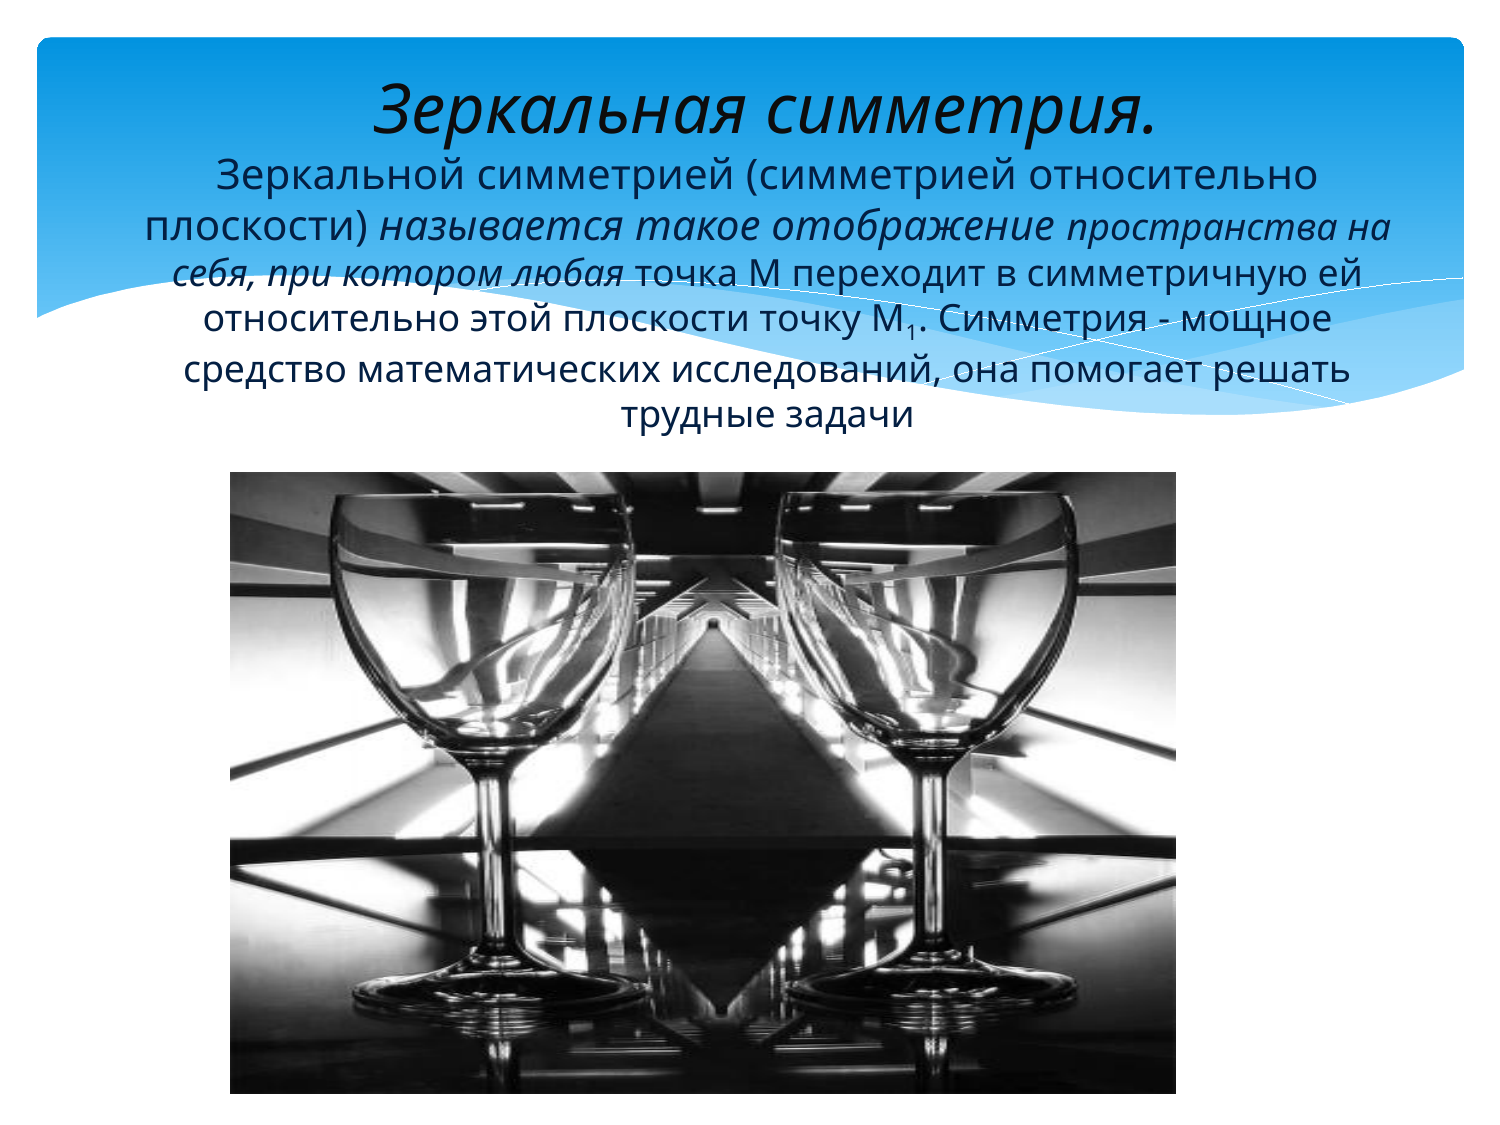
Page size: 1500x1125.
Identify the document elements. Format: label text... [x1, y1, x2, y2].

title Зеркальная симметрия. Зеркальной симметрией (симметрией относительно плоскости) называется такое отображение пространства на себя, при котором любая точка М переходит в симметричную ей относительно этой плоскости точку М1. Симметрия - мощное средство математических исследований, она помогает решать трудные задачи [112, 55, 1424, 445]
picture [229, 471, 1176, 1095]
